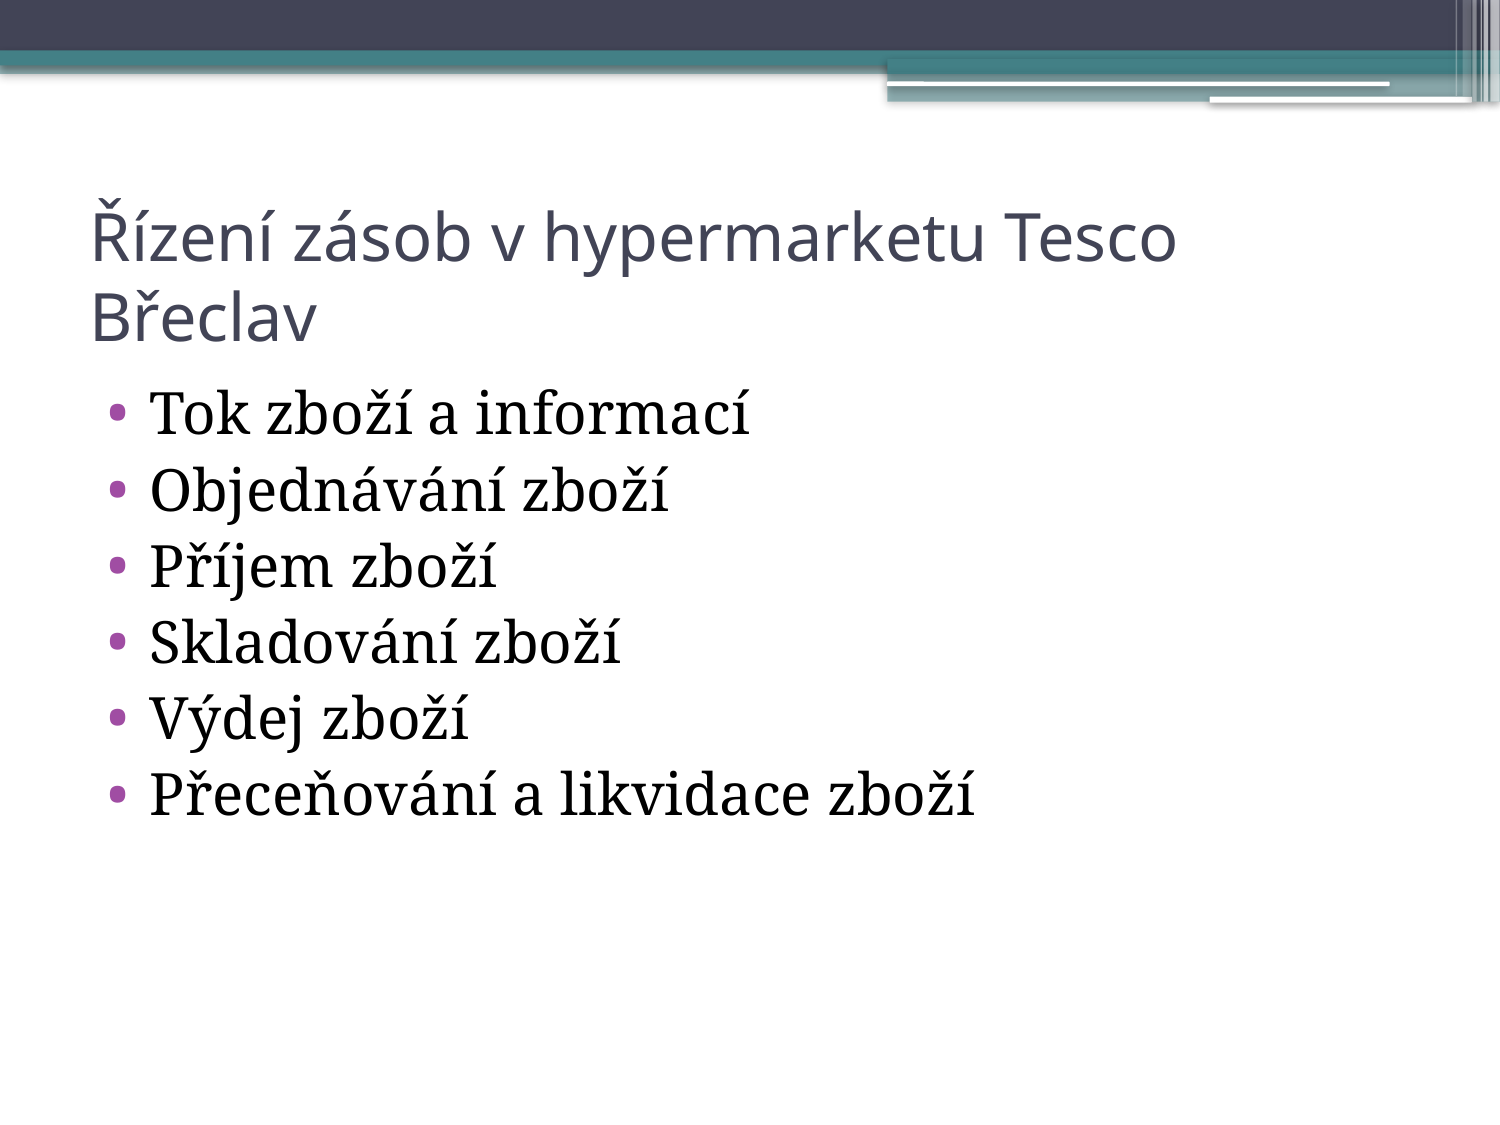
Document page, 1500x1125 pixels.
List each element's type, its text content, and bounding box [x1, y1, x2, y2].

title Řízení zásob v hypermarketu Tesco Břeclav [75, 187, 1425, 363]
list Tok zboží a informací Objednávání zboží Příjem zboží Skladování zboží Výdej zboží Přeceňování a likvidace zboží [75, 368, 1425, 1079]
